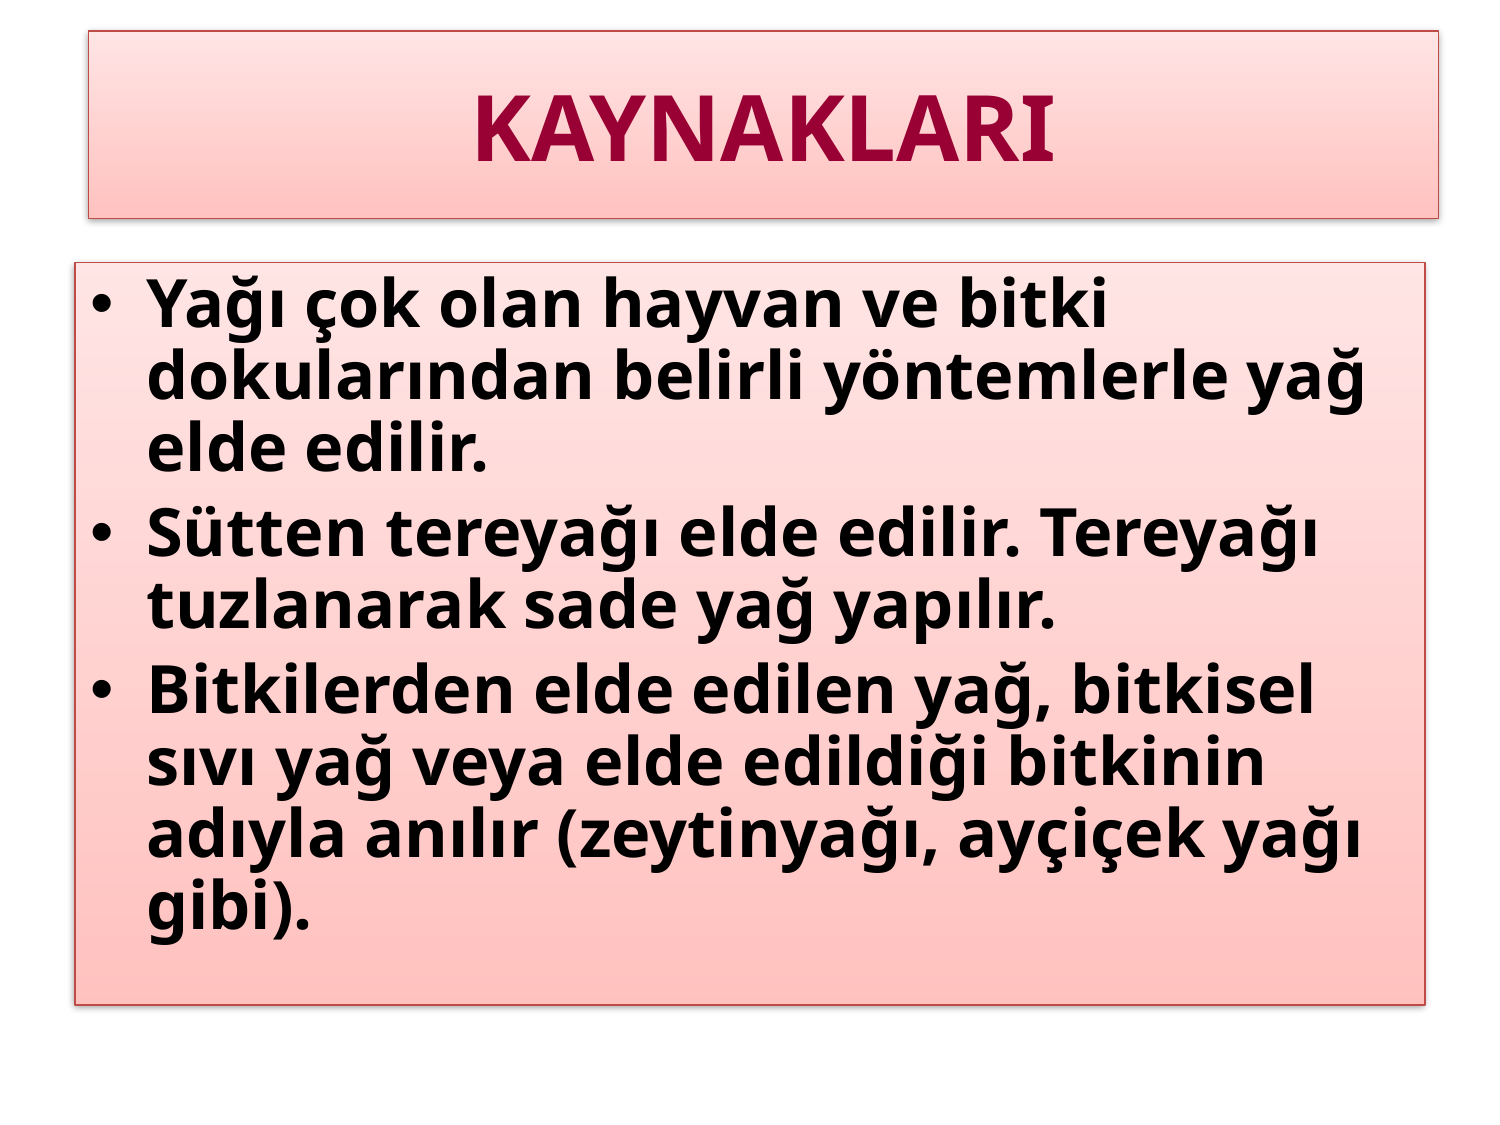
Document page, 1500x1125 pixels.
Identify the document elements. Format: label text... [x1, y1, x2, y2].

title KAYNAKLARI [88, 30, 1439, 219]
list Yağı çok olan hayvan ve bitki dokularından belirli yöntemlerle yağ elde edilir. Sütten tereyağı elde edilir. Tereyağı tuzlanarak sade yağ yapılır. Bitkilerden elde edilen yağ, bitkisel sıvı yağ veya elde edildiği bitkinin adıyla anılır (zeytinyağı, ayçiçek yağı gibi). [74, 262, 1426, 1006]
